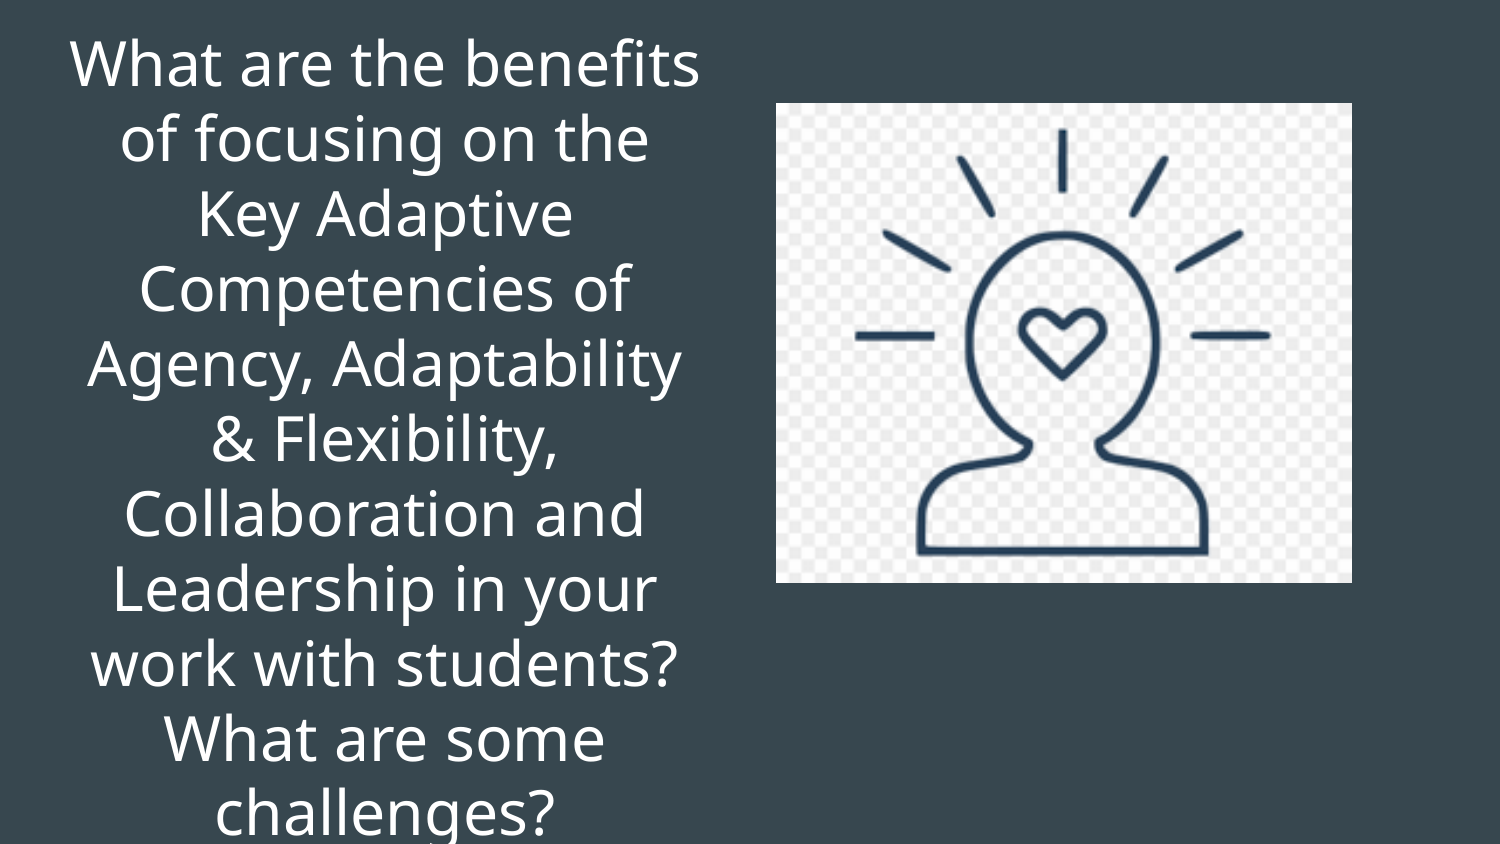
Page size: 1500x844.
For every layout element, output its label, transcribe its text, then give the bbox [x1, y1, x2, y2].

picture [776, 103, 1352, 583]
title What are the benefits of focusing on the Key Adaptive Competencies of Agency, Adaptability & Flexibility, Collaboration and Leadership in your work with students? What are some challenges? [45, 116, 726, 757]
